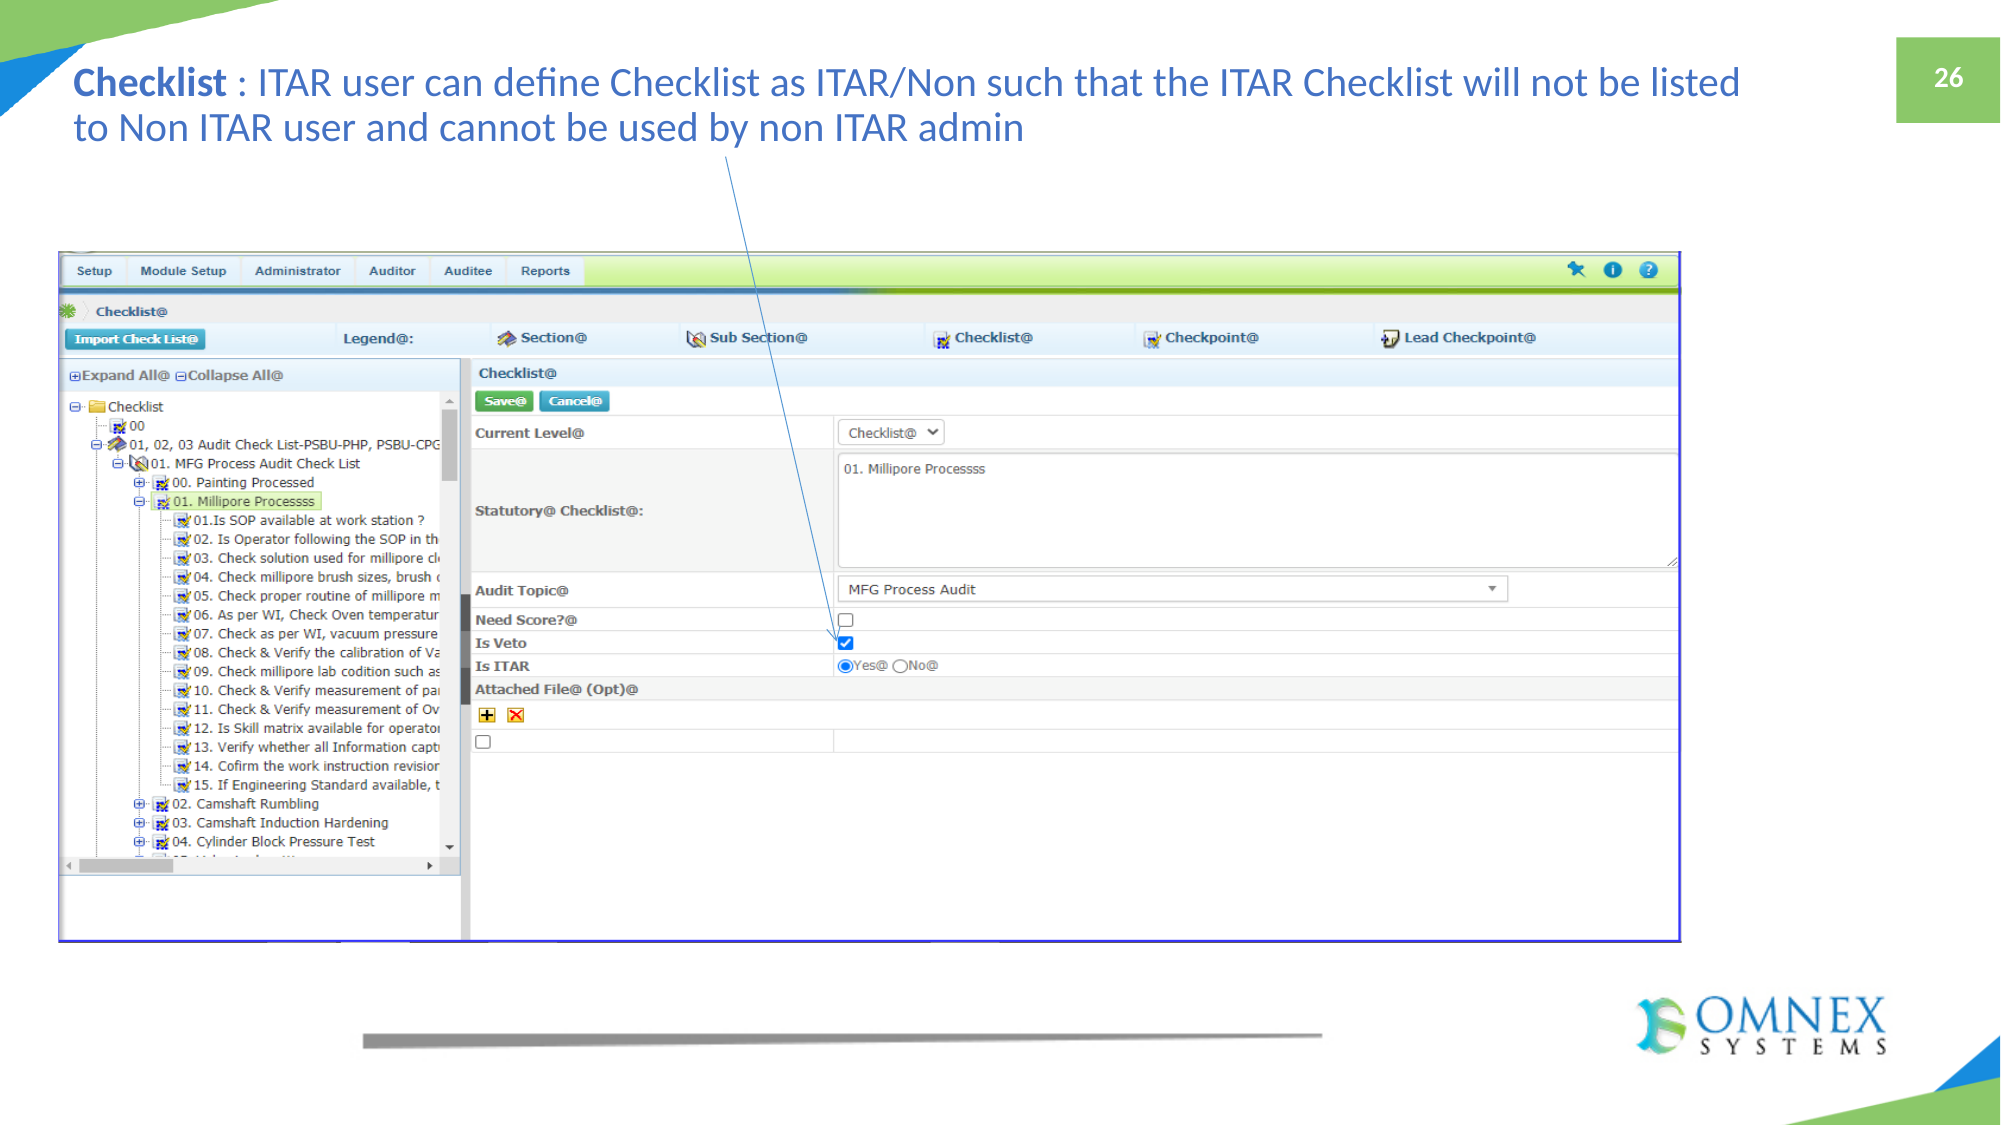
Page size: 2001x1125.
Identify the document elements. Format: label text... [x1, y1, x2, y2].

picture [349, 1013, 1354, 1062]
picture [58, 251, 1682, 943]
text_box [725, 156, 837, 642]
slide_number 26 [1919, 46, 2000, 106]
picture [1616, 978, 2001, 1125]
picture [0, 0, 58, 117]
title Checklist : ITAR user can define Checklist as ITAR/Non such that the ITAR Checklist will not be listed to Non ITAR user and cannot be used by non ITAR admin [58, 0, 1784, 215]
